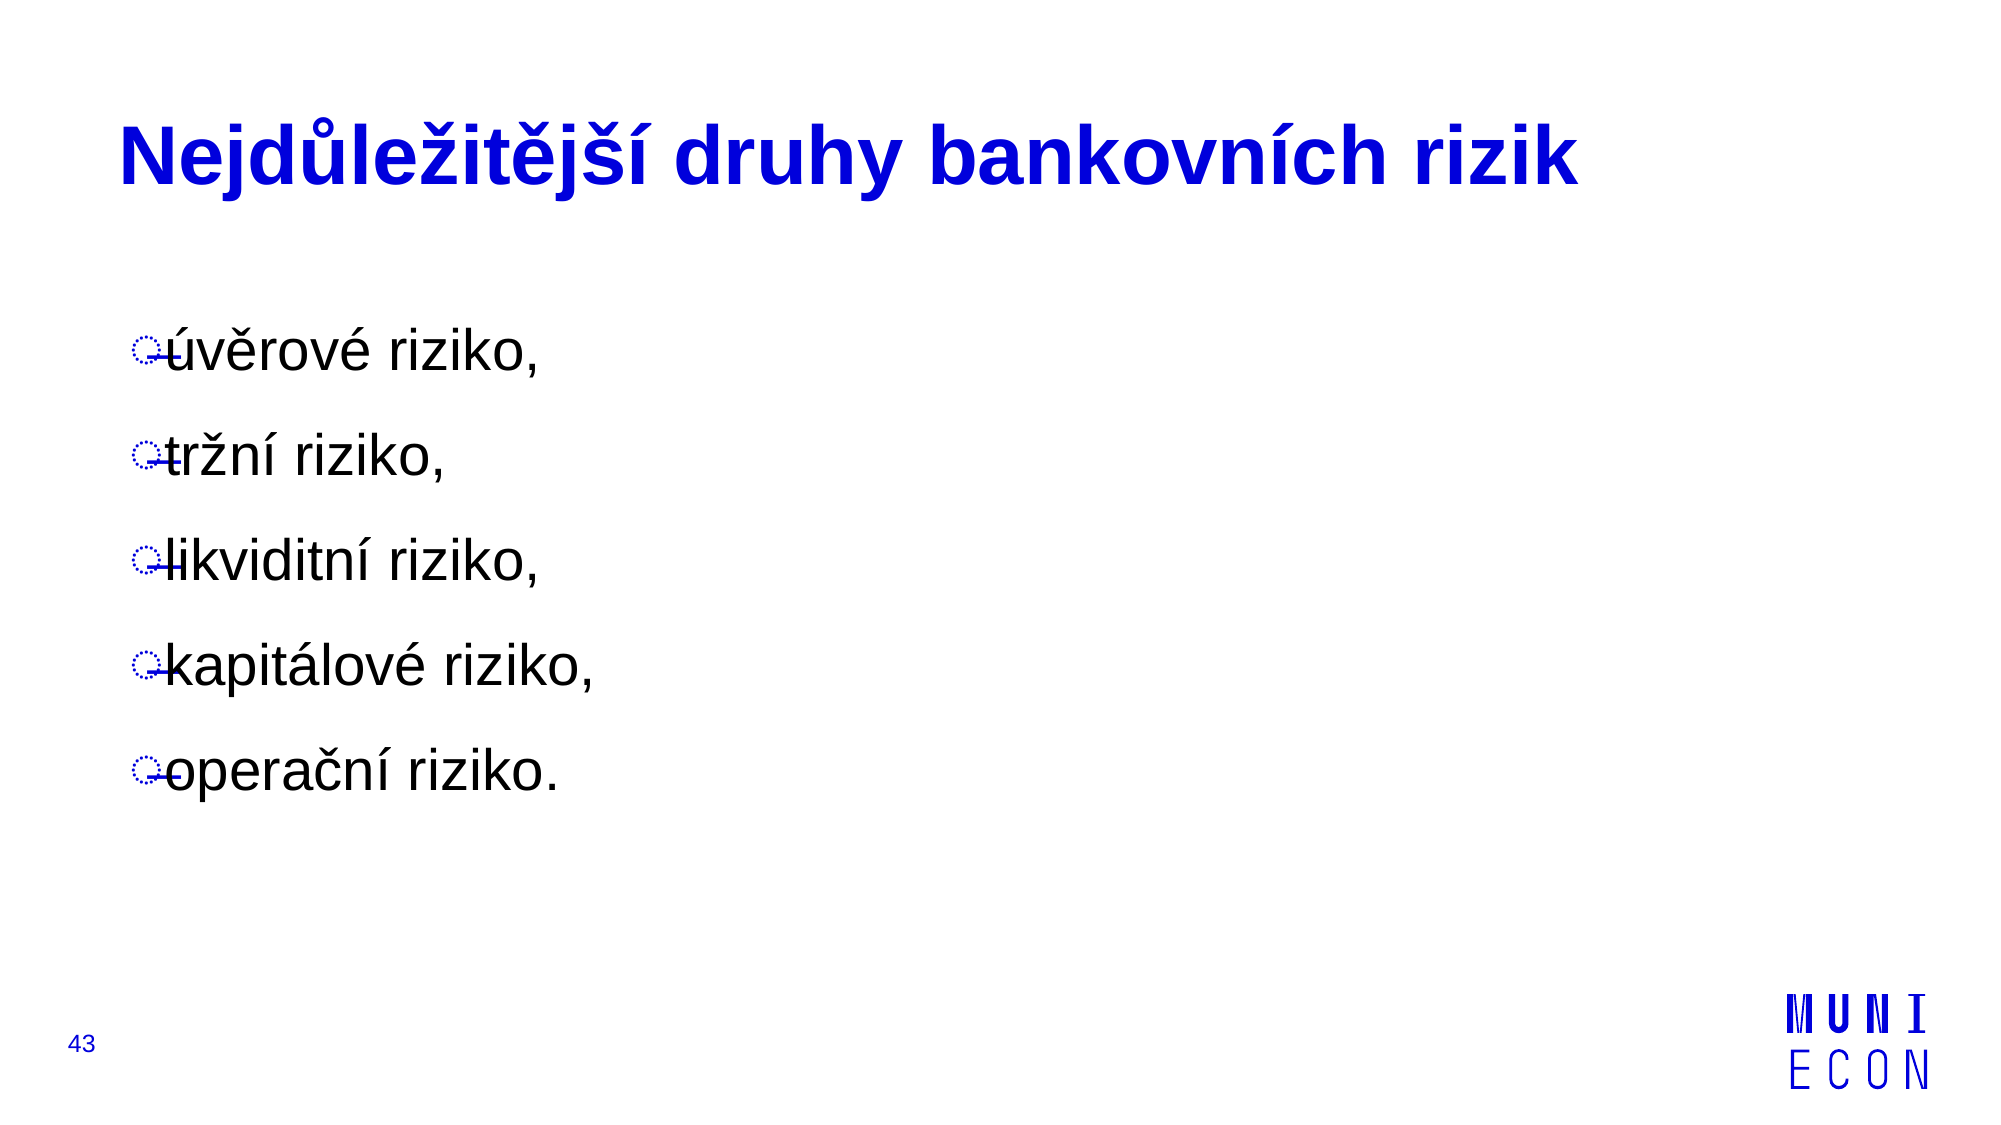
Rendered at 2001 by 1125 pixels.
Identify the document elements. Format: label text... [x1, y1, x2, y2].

slide_number 43 [67, 1021, 110, 1063]
title Nejdůležitější druhy bankovních rizik [118, 118, 1883, 193]
list úvěrové riziko, tržní riziko, likviditní riziko, kapitálové riziko, operační riziko. [118, 277, 1883, 957]
